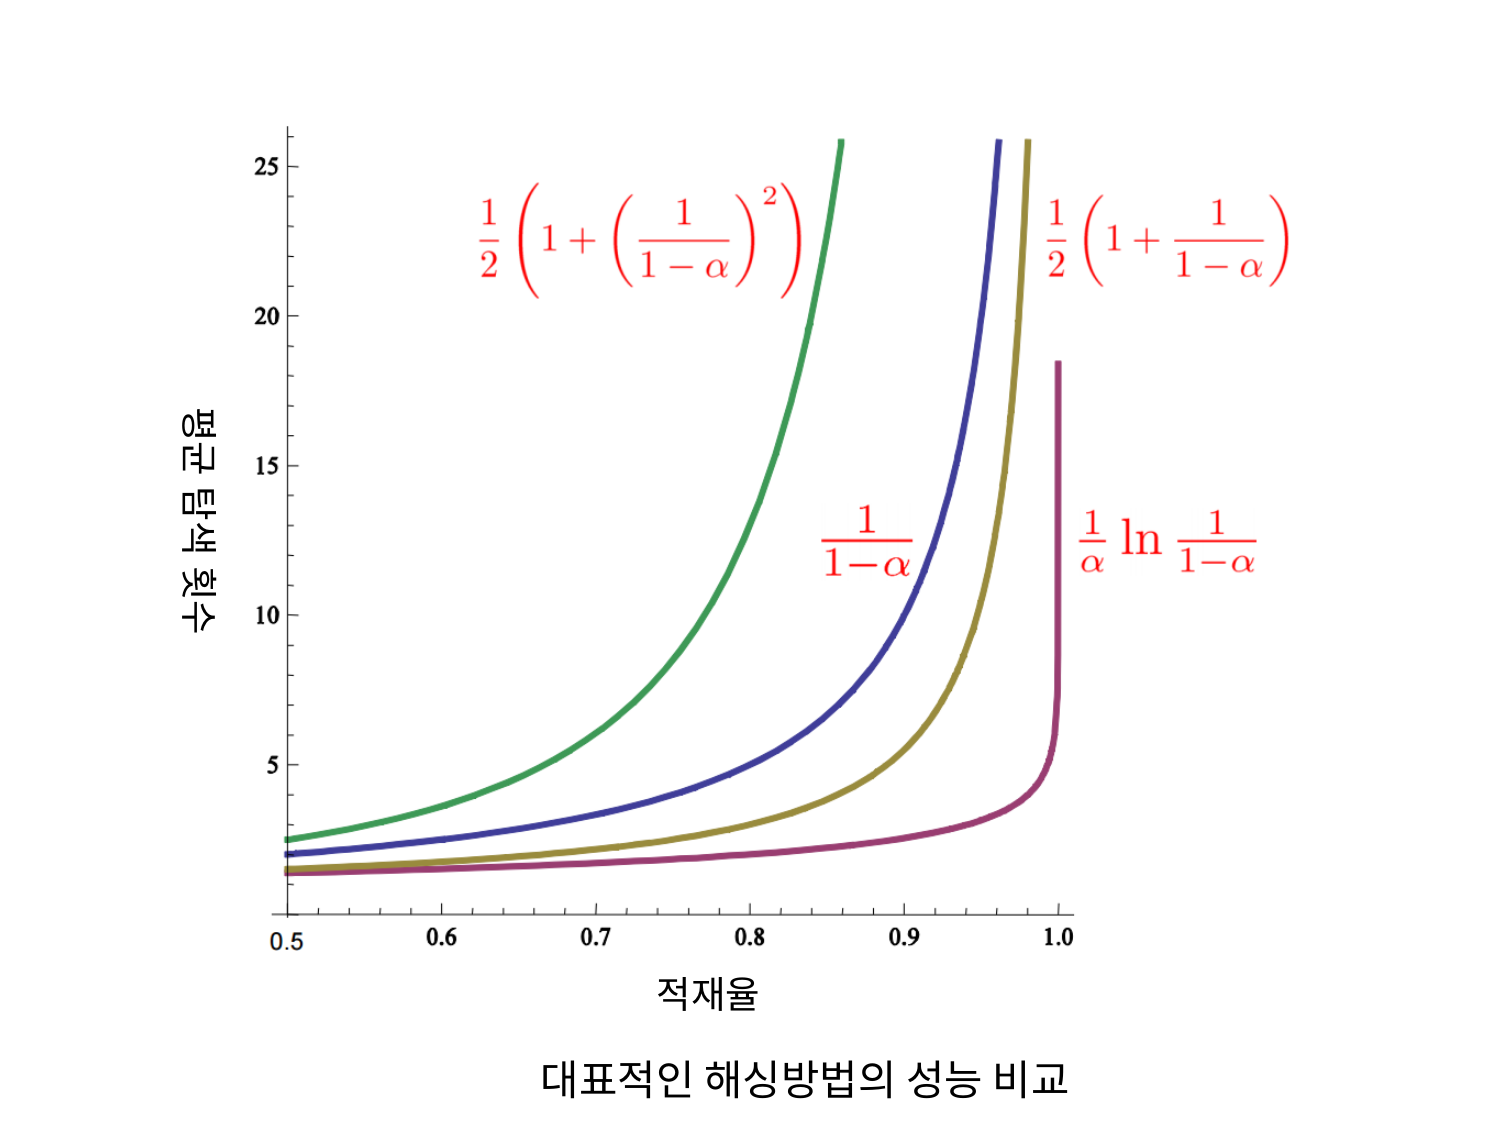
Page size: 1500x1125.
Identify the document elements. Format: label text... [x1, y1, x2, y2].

picture [230, 101, 1317, 964]
text_box 적재율 [513, 964, 904, 1024]
text_box 대표적인 해싱방법의 성능 비교 [289, 1046, 1303, 1112]
text_box 평균 탐색 횟수 [154, 208, 230, 835]
